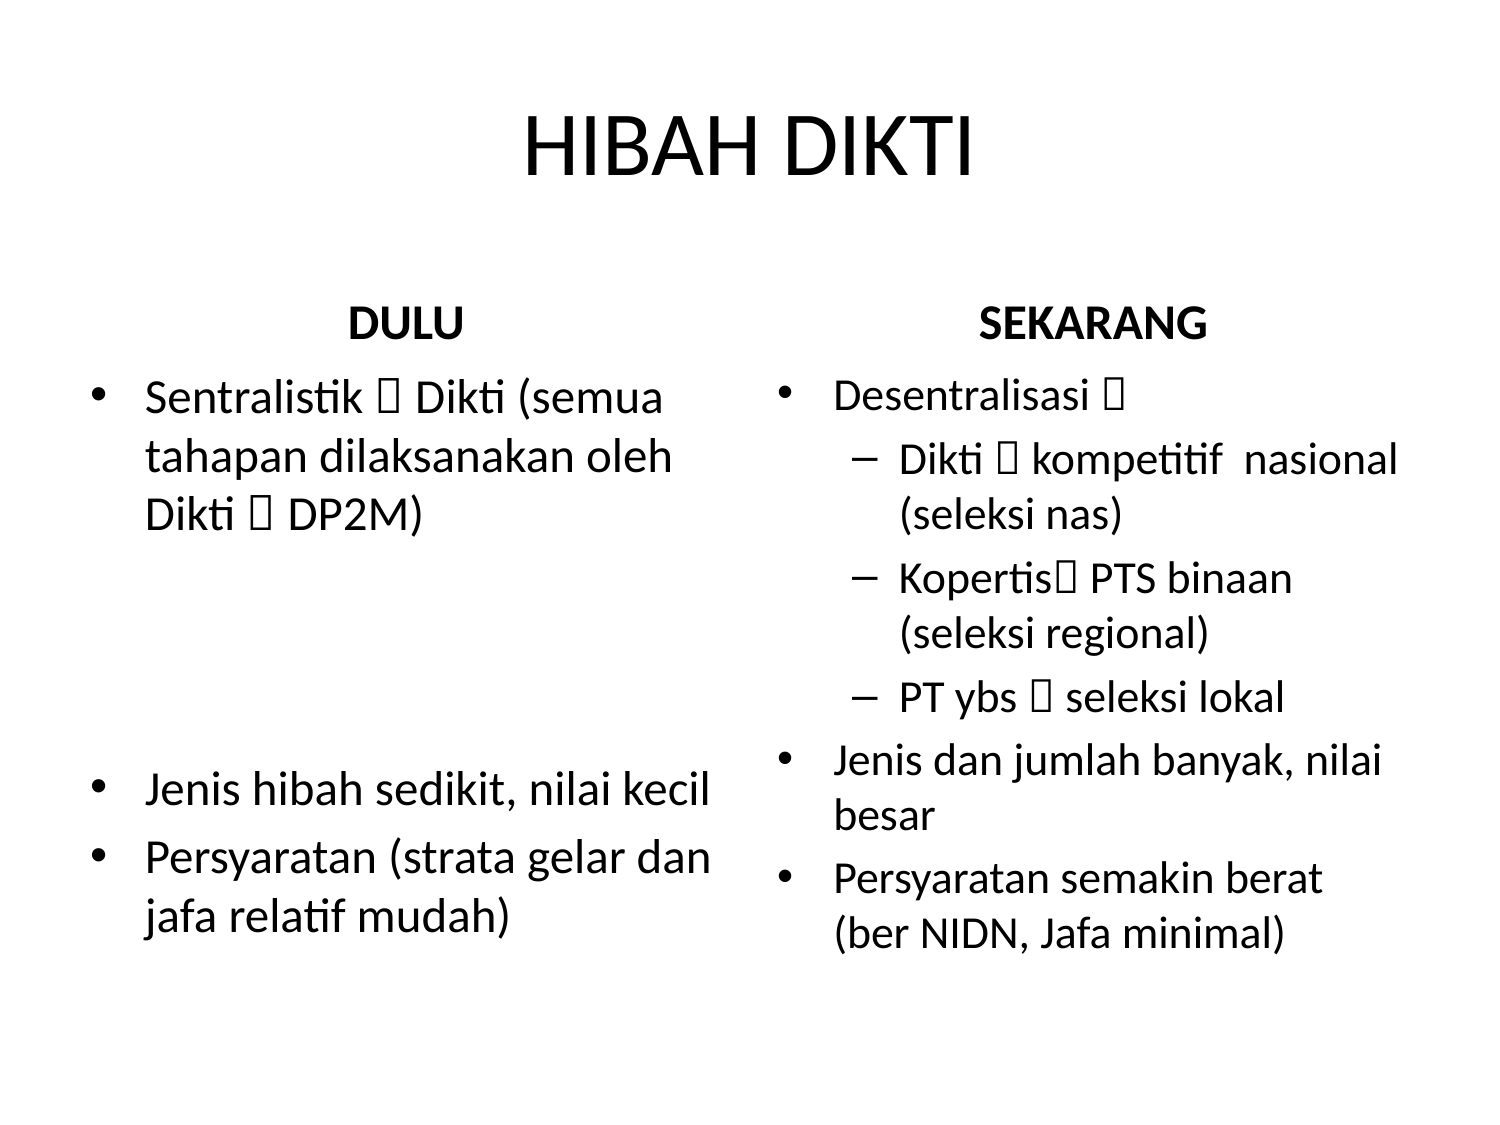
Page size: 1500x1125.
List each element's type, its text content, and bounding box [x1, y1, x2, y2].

title HIBAH DIKTI [75, 45, 1425, 233]
list Desentralisasi  Dikti  kompetitif nasional (seleksi nas) Kopertis PTS binaan (seleksi regional) PT ybs  seleksi lokal Jenis dan jumlah banyak, nilai besar Persyaratan semakin berat (ber NIDN, Jafa minimal) [761, 356, 1425, 1005]
list DULU [75, 251, 738, 356]
list SEKARANG [761, 251, 1425, 356]
list Sentralistik  Dikti (semua tahapan dilaksanakan oleh Dikti  DP2M) Jenis hibah sedikit, nilai kecil Persyaratan (strata gelar dan jafa relatif mudah) [75, 356, 738, 1005]
